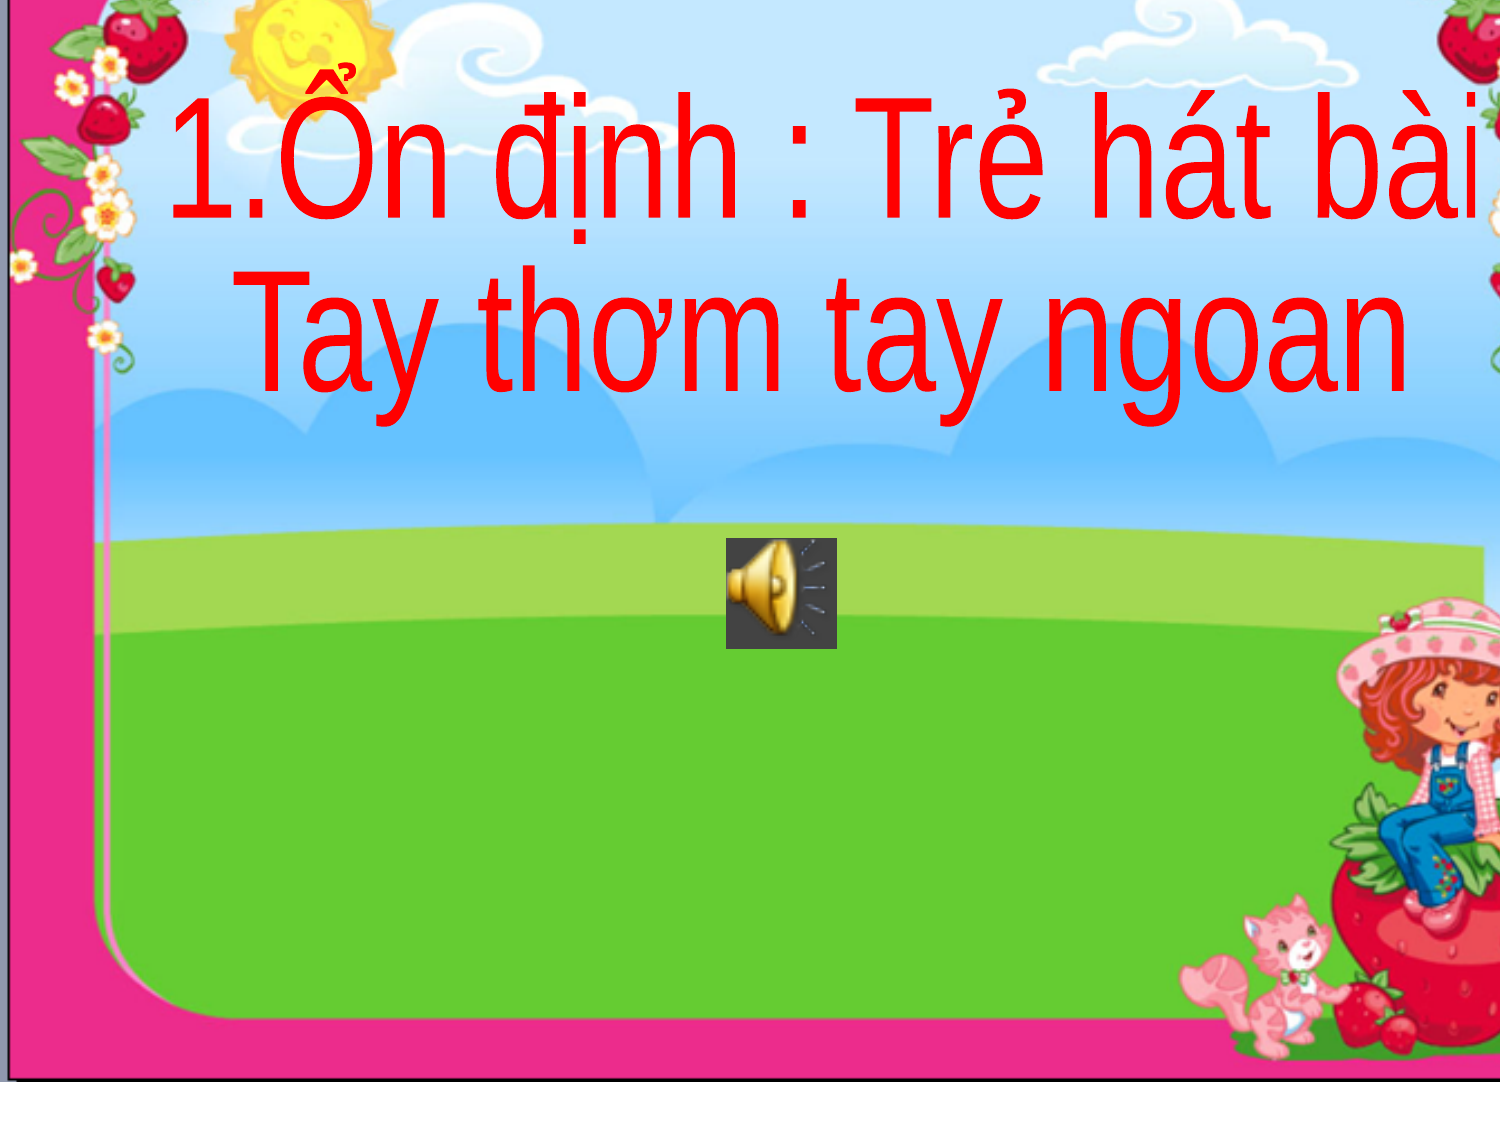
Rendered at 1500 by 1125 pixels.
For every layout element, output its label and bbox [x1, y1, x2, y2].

title [0, 0, 1500, 1082]
picture [724, 537, 838, 651]
